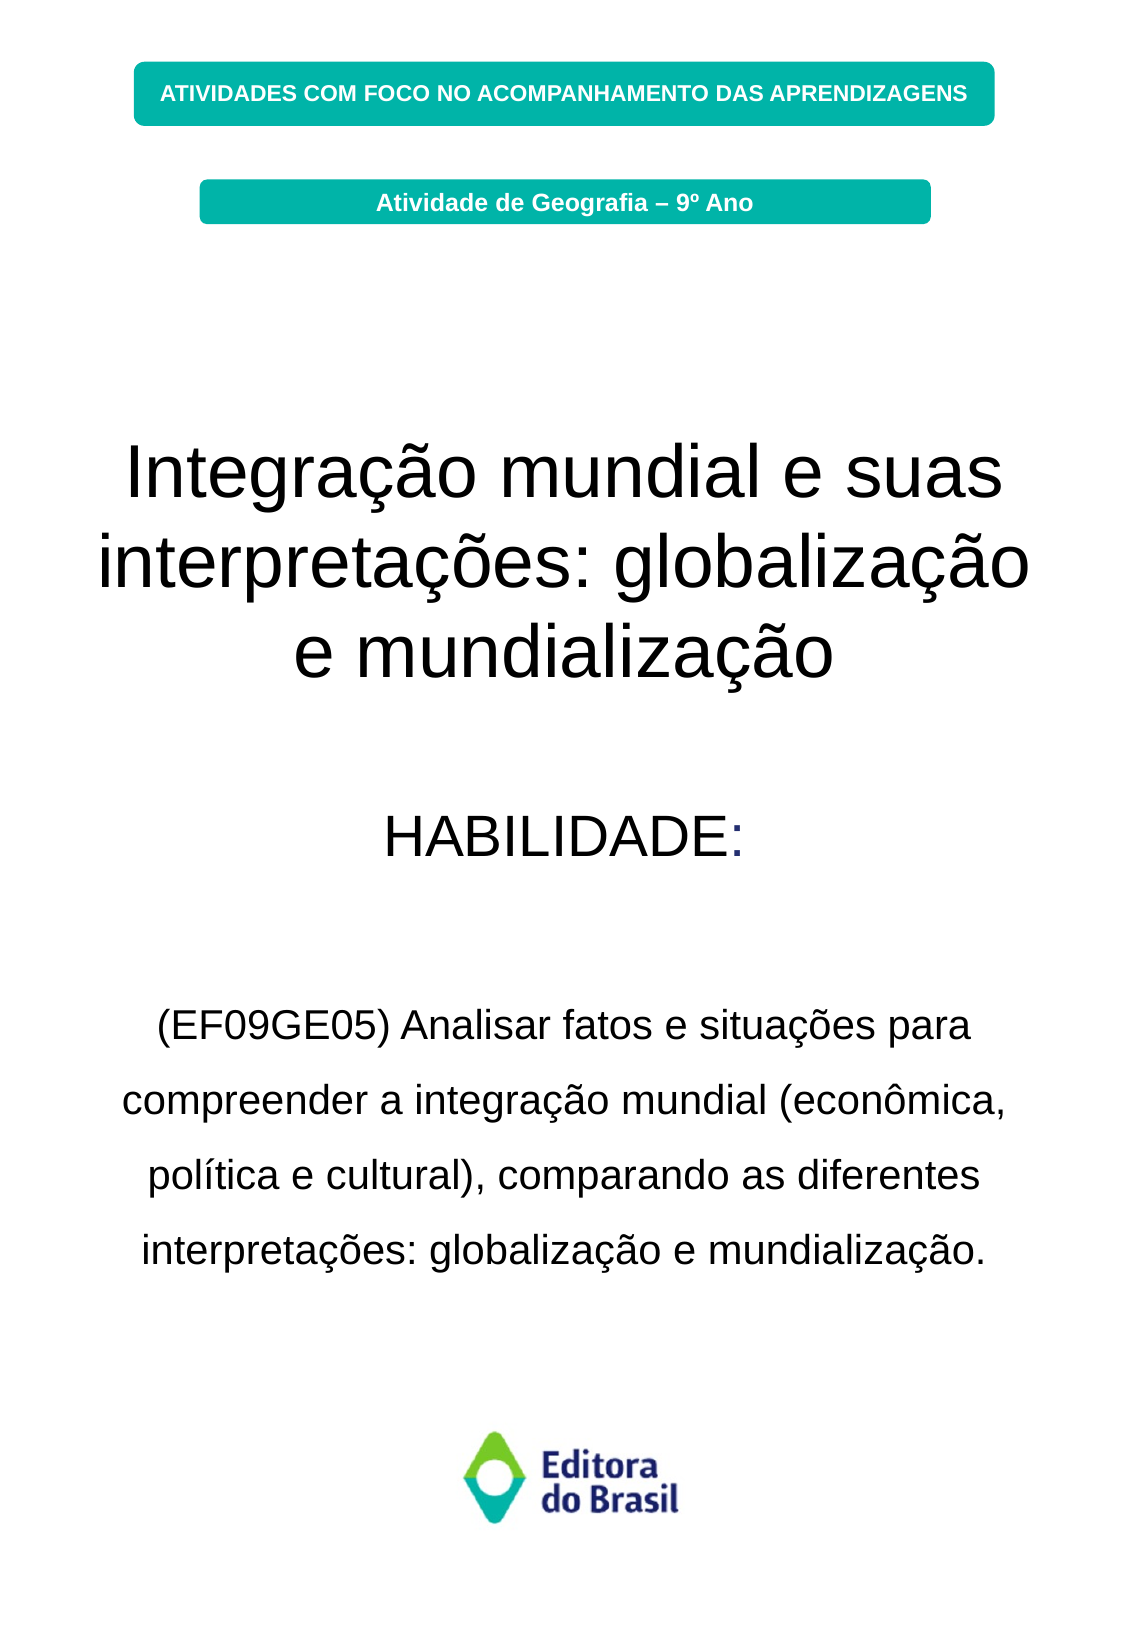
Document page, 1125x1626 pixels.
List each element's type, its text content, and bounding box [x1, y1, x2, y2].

text_box Atividade de Geografia – 9º Ano [198, 178, 932, 226]
picture [432, 1416, 696, 1536]
text_box Integração mundial e suas interpretações: globalização e mundialização HABILIDADE: (EF09GE05) Analisar fatos e situações para compreender a integração mundial (econômica, política e cultural), comparando as diferentes interpretações: globalização e mundialização. [77, 415, 1051, 1280]
text_box [132, 60, 996, 127]
text_box ATIVIDADES COM FOCO NO ACOMPANHAMENTO DAS APRENDIZAGENS [145, 71, 984, 114]
